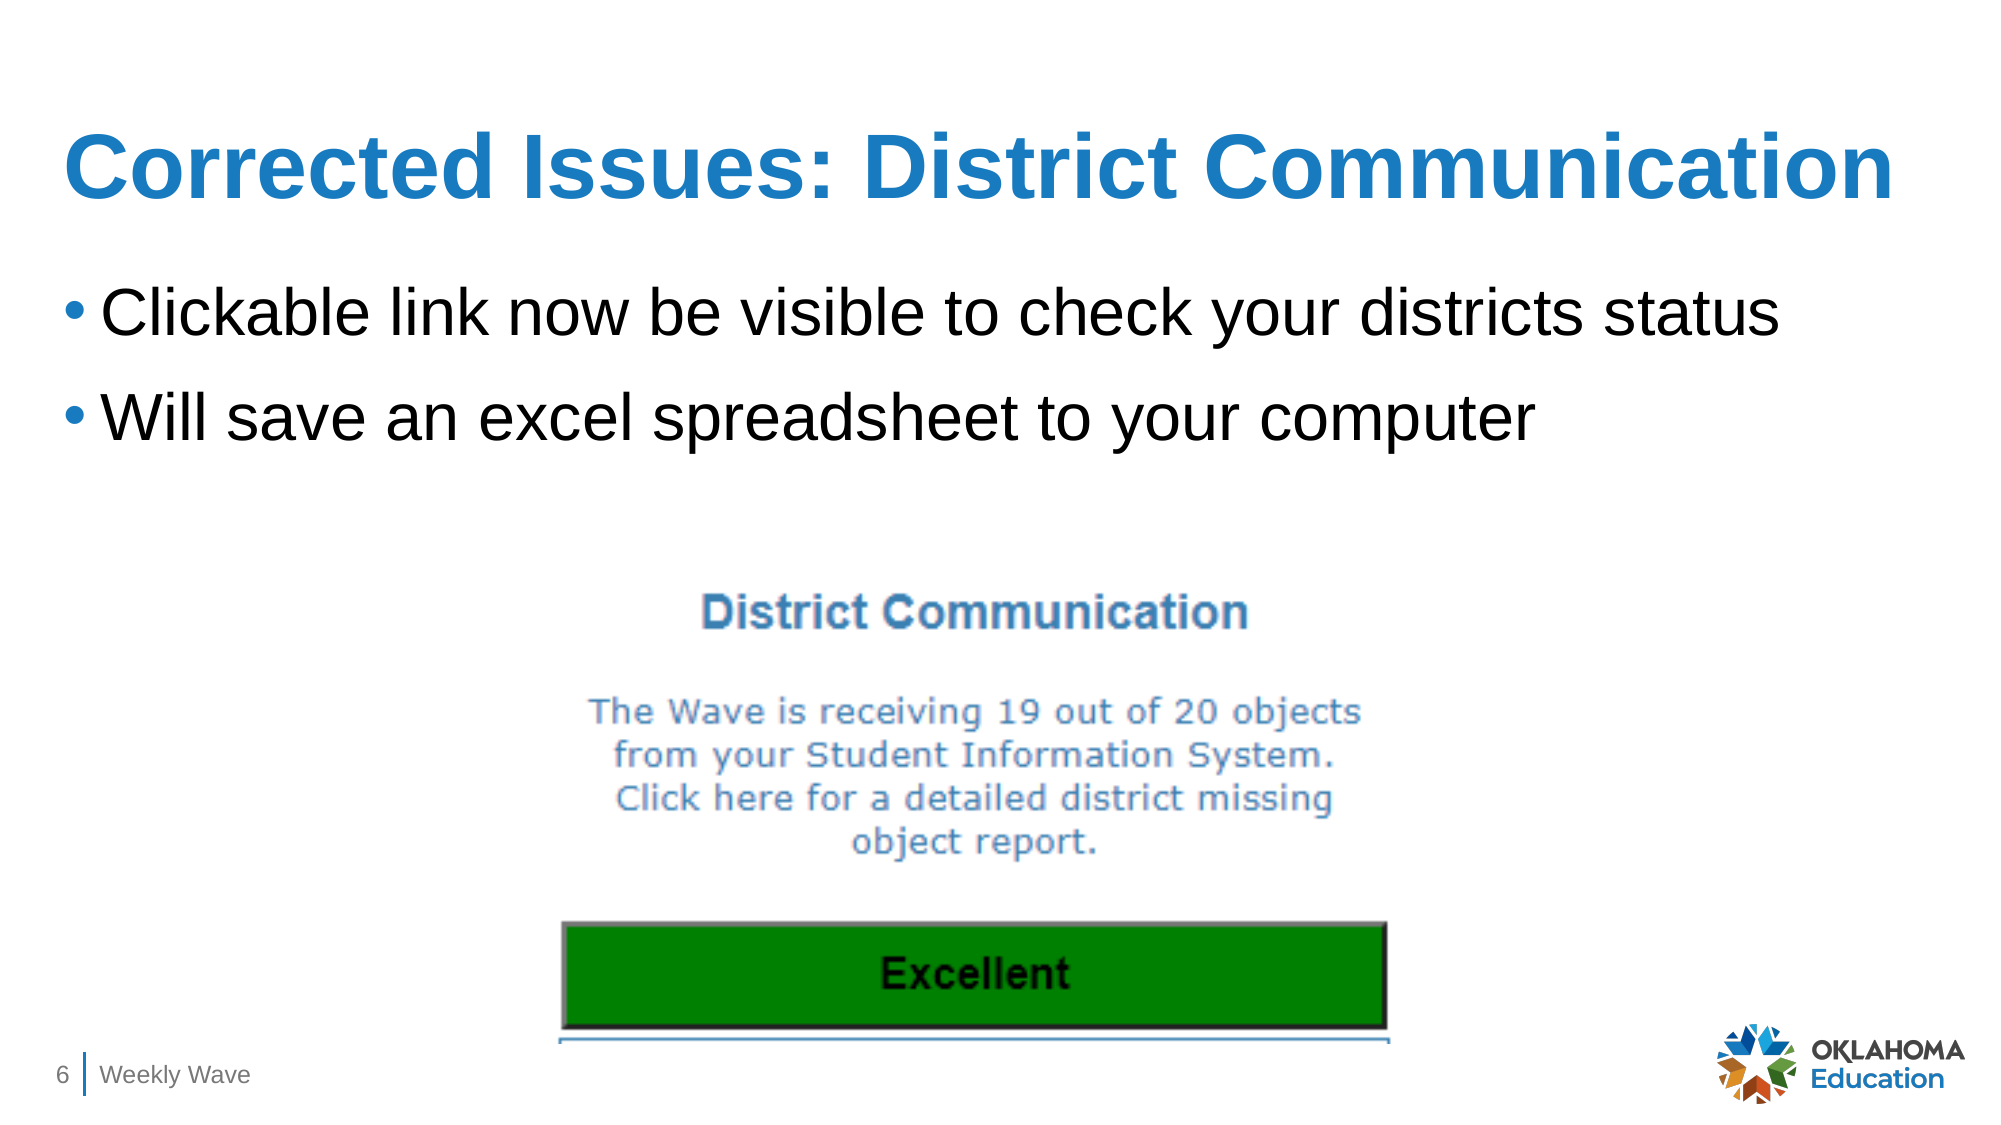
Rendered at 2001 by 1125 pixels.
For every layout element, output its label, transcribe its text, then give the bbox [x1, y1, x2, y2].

slide_number 6 [0, 1043, 85, 1104]
list Clickable link now be visible to check your districts status Will save an excel spreadsheet to your computer [48, 261, 1952, 1014]
picture [1717, 1024, 1965, 1104]
picture [546, 562, 1399, 1044]
title Corrected Issues: District Communication [48, 59, 1952, 261]
footer Weekly Wave [85, 1043, 1063, 1104]
